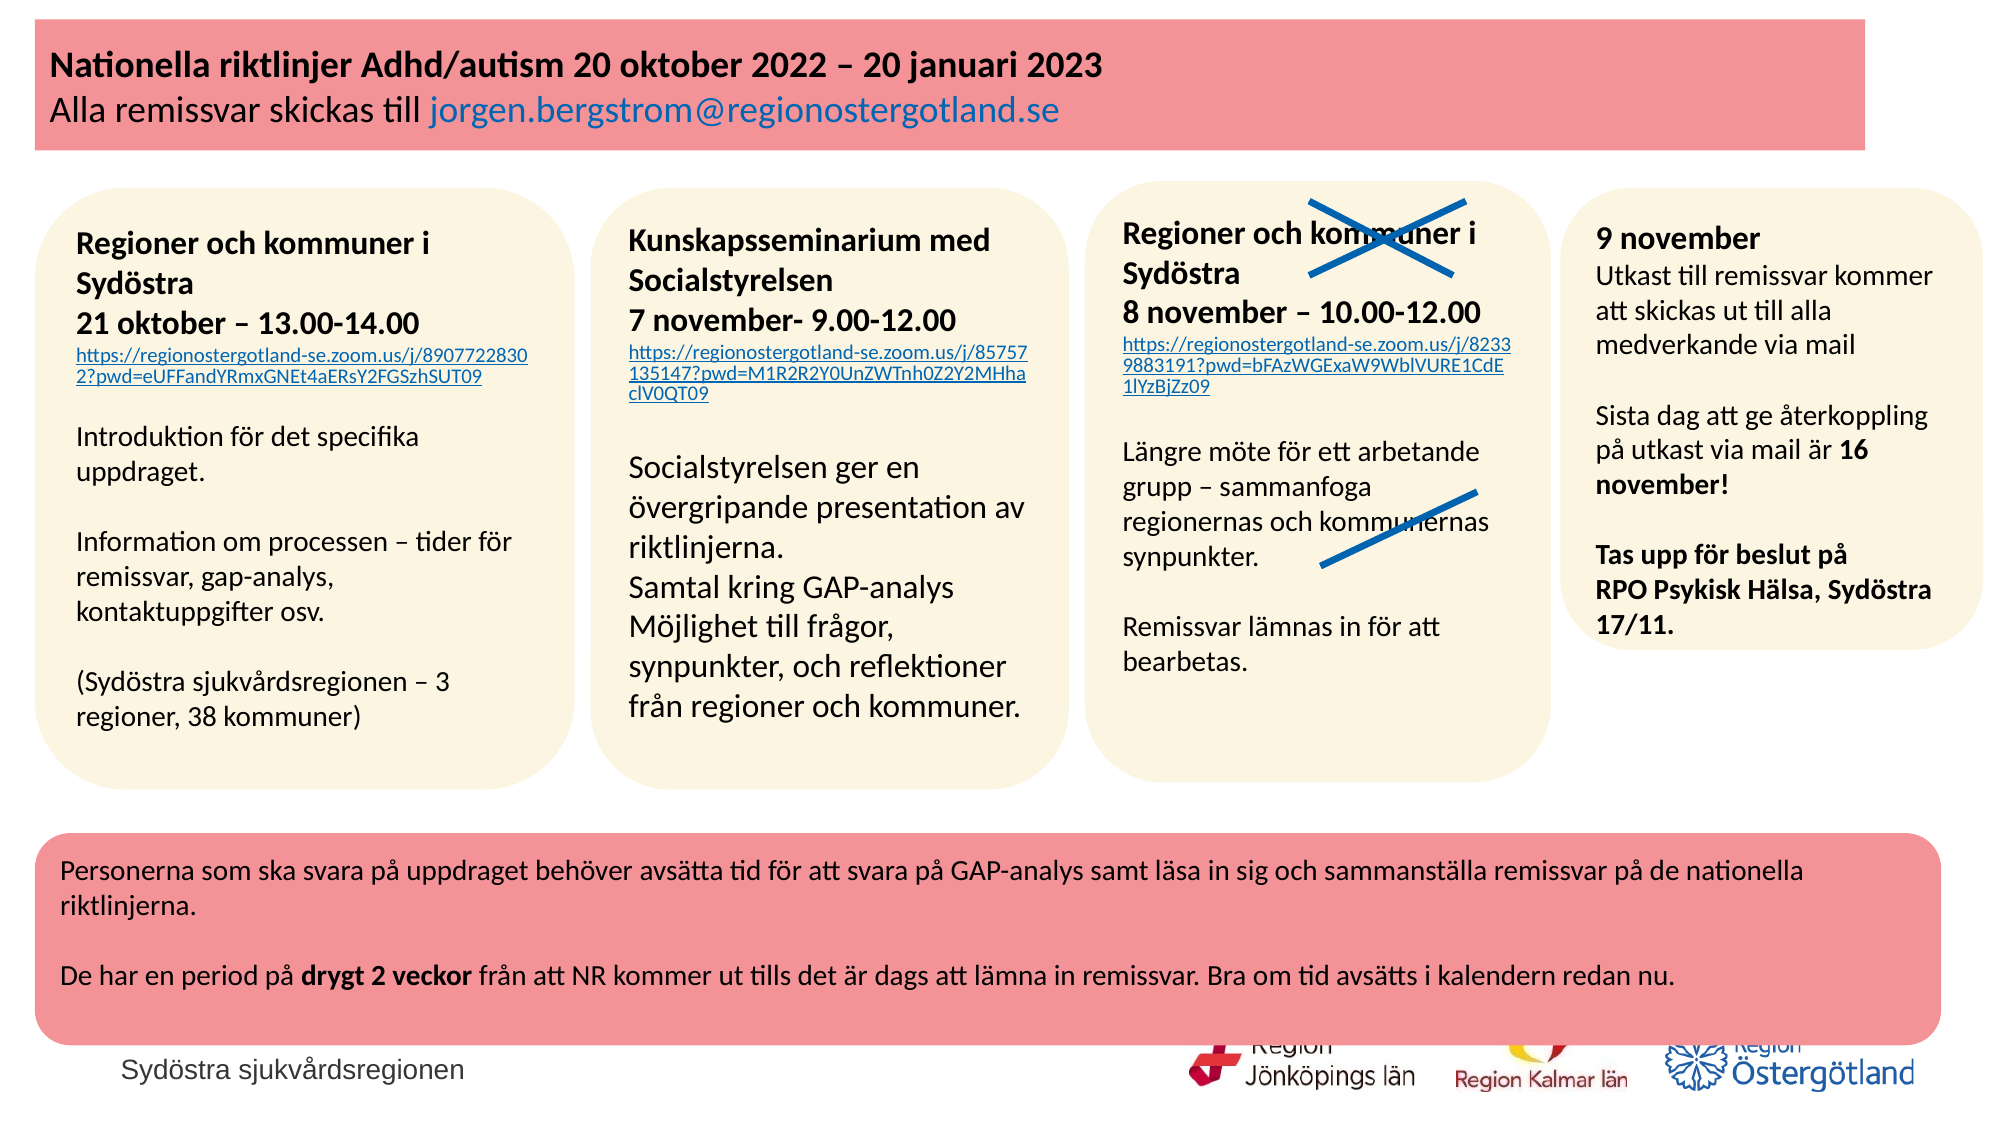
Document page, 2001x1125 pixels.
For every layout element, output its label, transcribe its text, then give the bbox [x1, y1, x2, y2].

text_box [17, 27, 963, 203]
text_box Regioner och kommuner i Sydöstra 8 november – 10.00-12.00 https://regionostergotland-se.zoom.us/j/82339883191?pwd=bFAzWGExaW9WblVURE1CdE1lYzBjZz09 Längre möte för ett arbetande grupp – sammanfoga regionernas och kommunernas synpunkter. Remissvar lämnas in för att bearbetas. [1082, 178, 1554, 785]
text_box 9 november Utkast till remissvar kommer att skickas ut till alla medverkande via mail Sista dag att ge återkoppling på utkast via mail är 16 november! Tas upp för beslut på RPO Psykisk Hälsa, Sydöstra 17/11. [1558, 185, 1986, 653]
picture [1665, 1047, 1914, 1092]
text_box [1320, 491, 1478, 567]
text_box Regioner och kommuner i Sydöstra 21 oktober – 13.00-14.00 https://regionostergotland-se.zoom.us/j/89077228302?pwd=eUFFandYRmxGNEt4aERsY2FGSzhSUT09 Introduktion för det specifika uppdraget. Information om processen – tider för remissvar, gap-analys, kontaktuppgifter osv. (Sydöstra sjukvårdsregionen – 3 regioner, 38 kommuner) [32, 185, 577, 792]
text_box Kunskapsseminarium med Socialstyrelsen 7 november- 9.00-12.00 https://regionostergotland-se.zoom.us/j/85757135147?pwd=M1R2R2Y0UnZWTnh0Z2Y2MHhaclV0QT09 Socialstyrelsen ger en övergripande presentation av riktlinjerna. Samtal kring GAP-analys Möjlighet till frågor, synpunkter, och reflektioner från regioner och kommuner. [588, 185, 1071, 792]
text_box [1454, 200, 1467, 276]
text_box Nationella riktlinjer Adhd/autism 20 oktober 2022 – 20 januari 2023 Alla remissvar skickas till jorgen.bergstrom@regionostergotland.se [33, 17, 1867, 152]
picture [1189, 1048, 1415, 1092]
picture [1456, 1048, 1627, 1092]
text_box Personerna som ska svara på uppdraget behöver avsätta tid för att svara på GAP-analys samt läsa in sig och sammanställa remissvar på de nationella riktlinjerna. De har en period på drygt 2 veckor från att NR kommer ut tills det är dags att lämna in remissvar. Bra om tid avsätts i kalendern redan nu. [32, 830, 1944, 1048]
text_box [1308, 200, 1454, 276]
